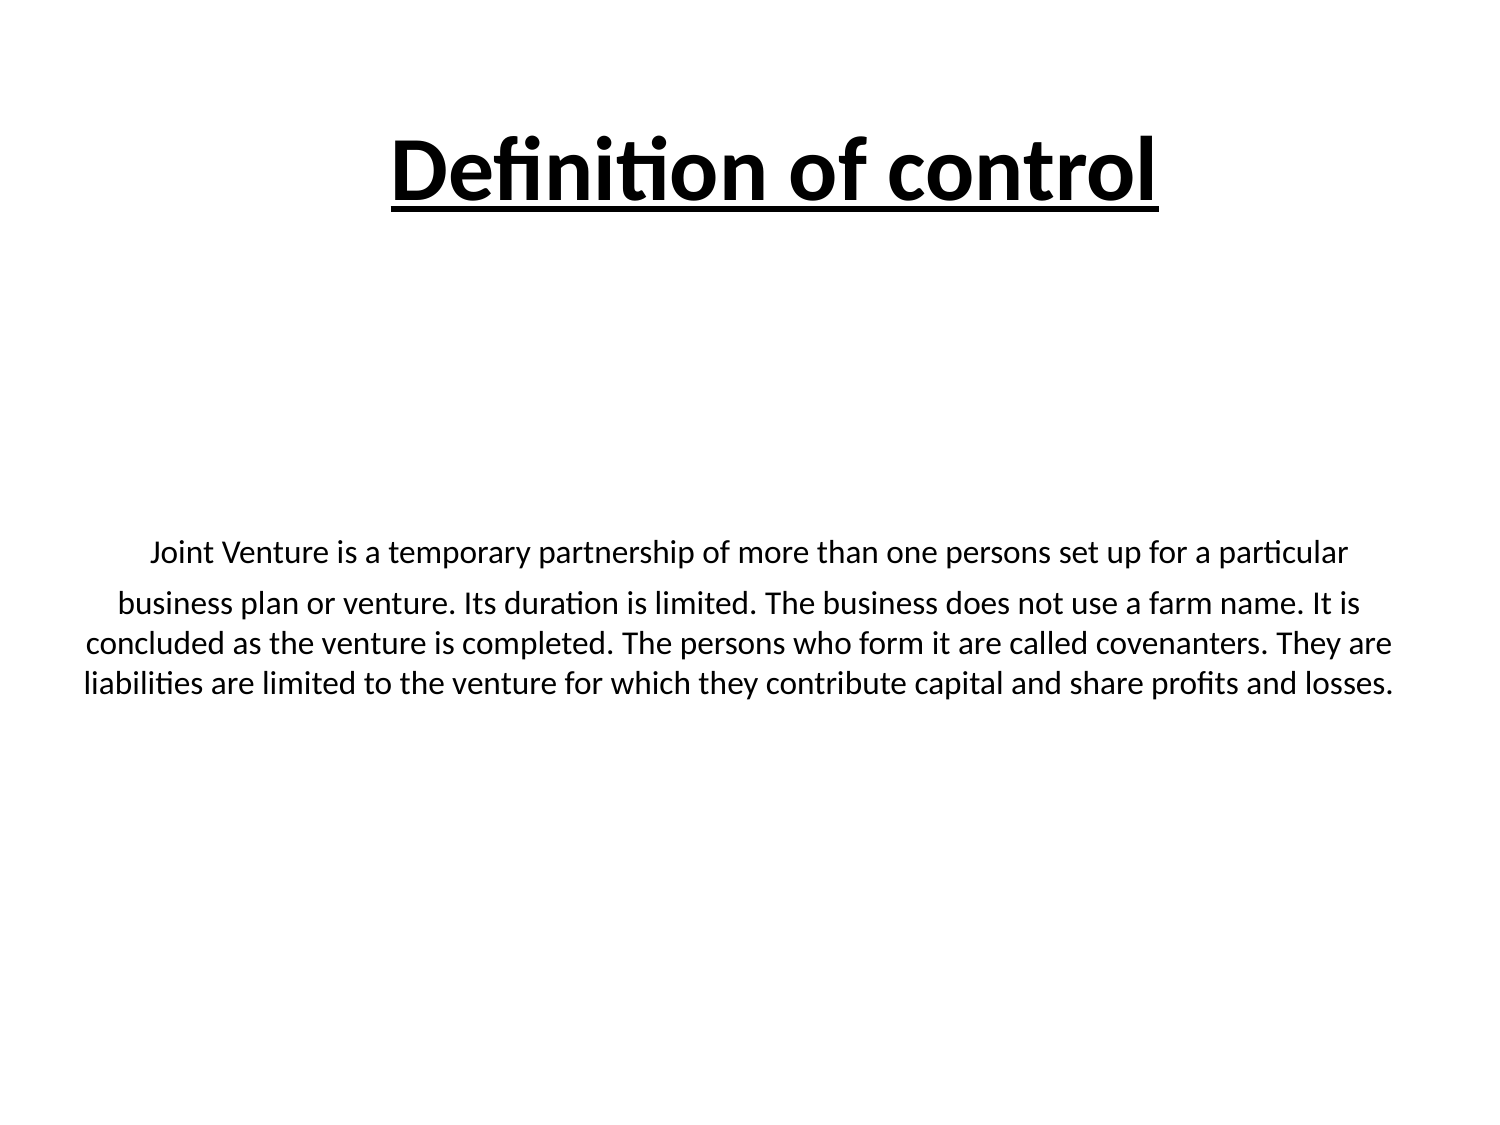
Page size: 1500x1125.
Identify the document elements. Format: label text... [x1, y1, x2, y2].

title Joint Venture is a temporary partnership of more than one persons set up for a particular business plan or venture. Its duration is limited. The business does not use a farm name. It is concluded as the venture is completed. The persons who form it are called covenanters. They are liabilities are limited to the venture for which they contribute capital and share profits and losses. [64, 397, 1415, 776]
text_box Definition of control [99, 70, 1450, 258]
